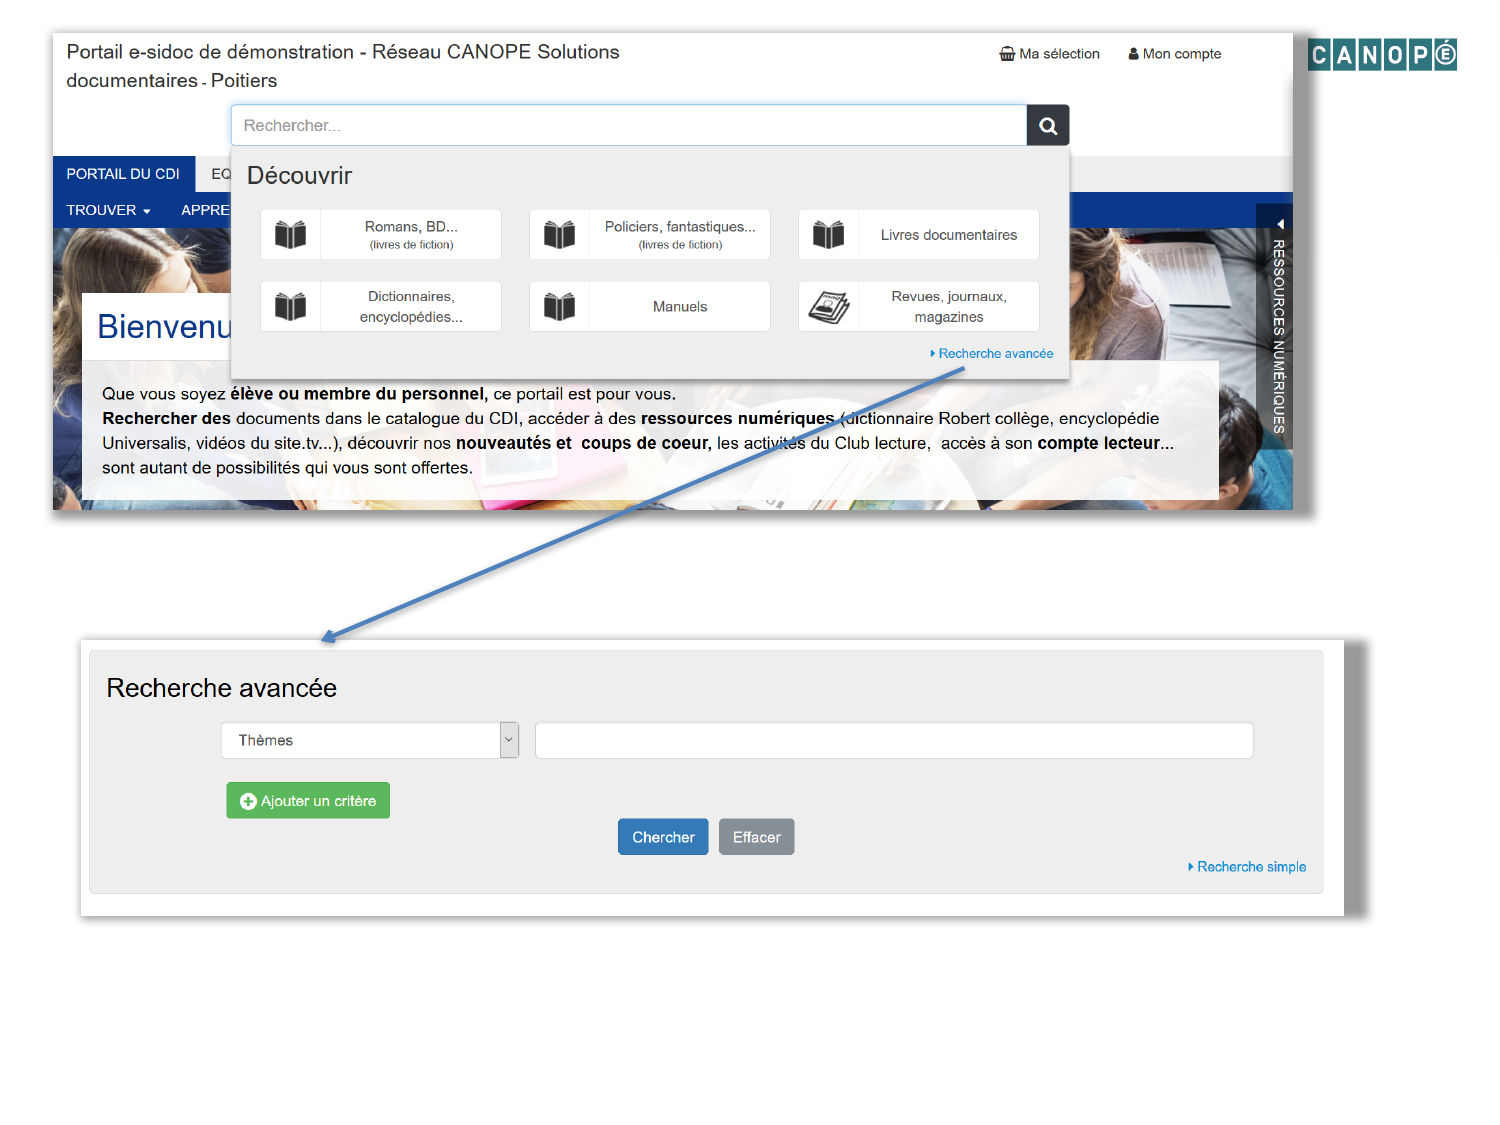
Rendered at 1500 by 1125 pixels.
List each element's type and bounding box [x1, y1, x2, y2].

picture [81, 640, 1344, 916]
picture [0, 0, 1500, 511]
text_box [320, 367, 965, 642]
